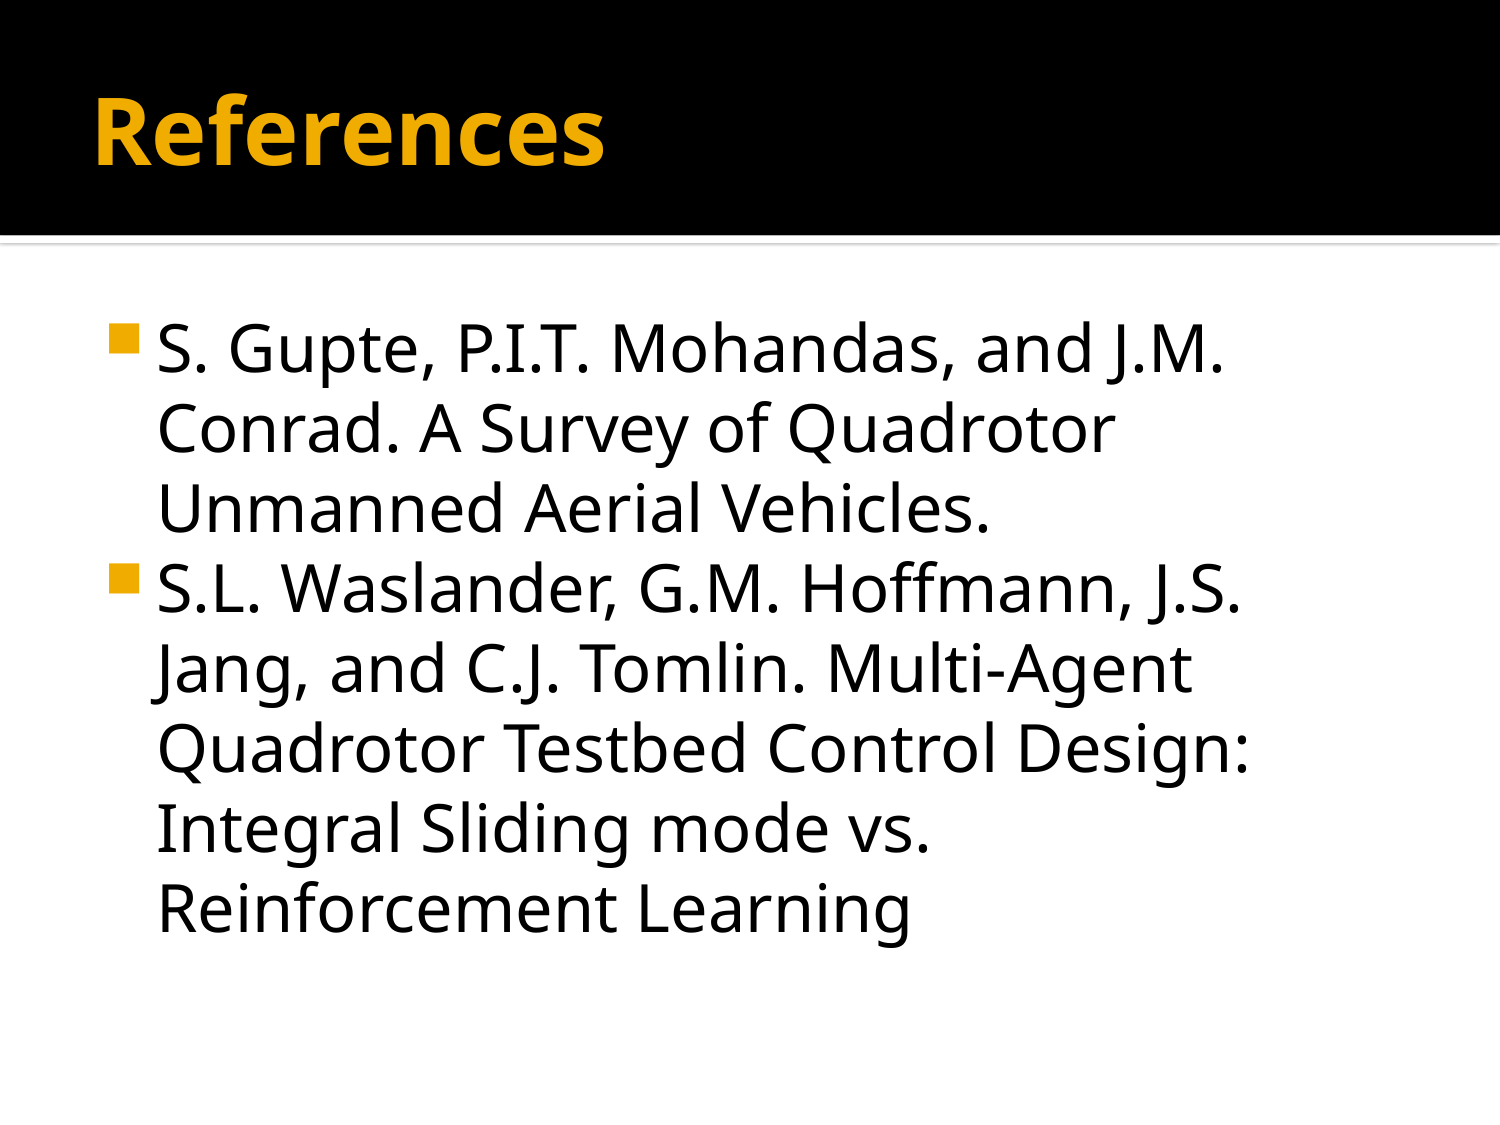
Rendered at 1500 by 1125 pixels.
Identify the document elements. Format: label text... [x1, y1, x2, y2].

list S. Gupte, P.I.T. Mohandas, and J.M. Conrad. A Survey of Quadrotor Unmanned Aerial Vehicles. S.L. Waslander, G.M. Hoffmann, J.S. Jang, and C.J. Tomlin. Multi-Agent Quadrotor Testbed Control Design: Integral Sliding mode vs. Reinforcement Learning [75, 291, 1425, 1050]
title References [75, 25, 1425, 231]
